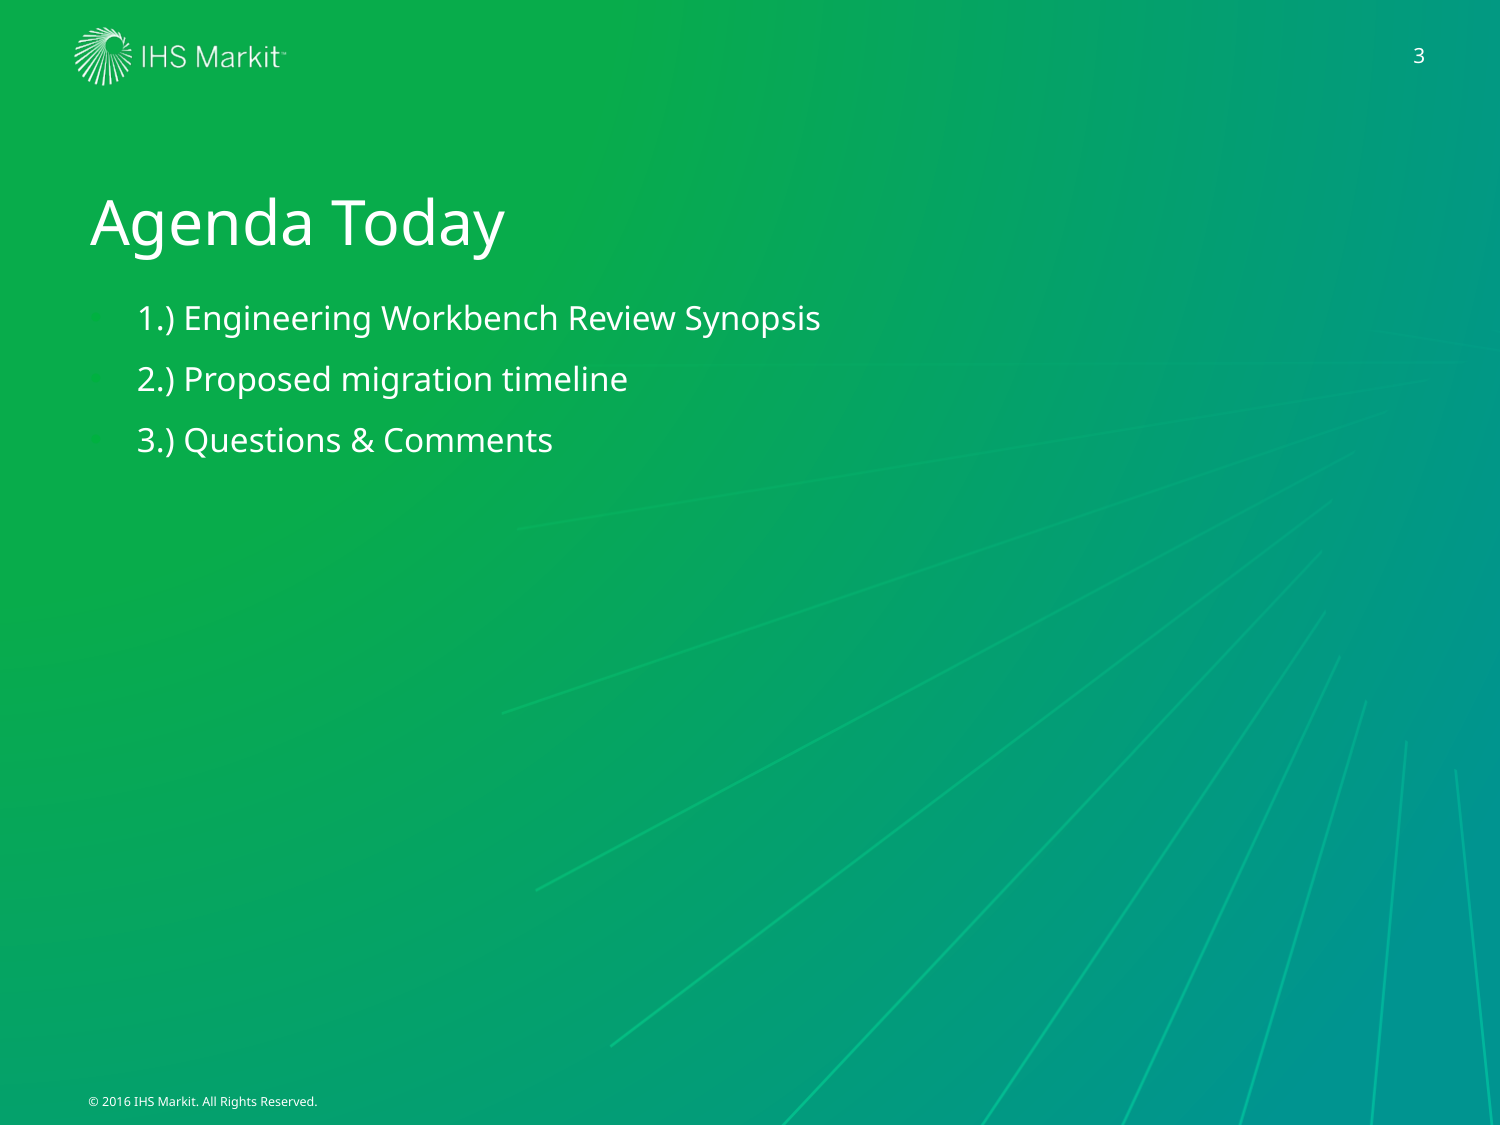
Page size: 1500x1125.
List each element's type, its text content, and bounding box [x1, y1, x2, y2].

picture [0, 0, 1500, 1125]
slide_number 3 [1357, 44, 1425, 70]
title Agenda Today [75, 174, 1050, 266]
list 1.) Engineering Workbench Review Synopsis 2.) Proposed migration timeline 3.) Questions & Comments [75, 290, 1050, 653]
